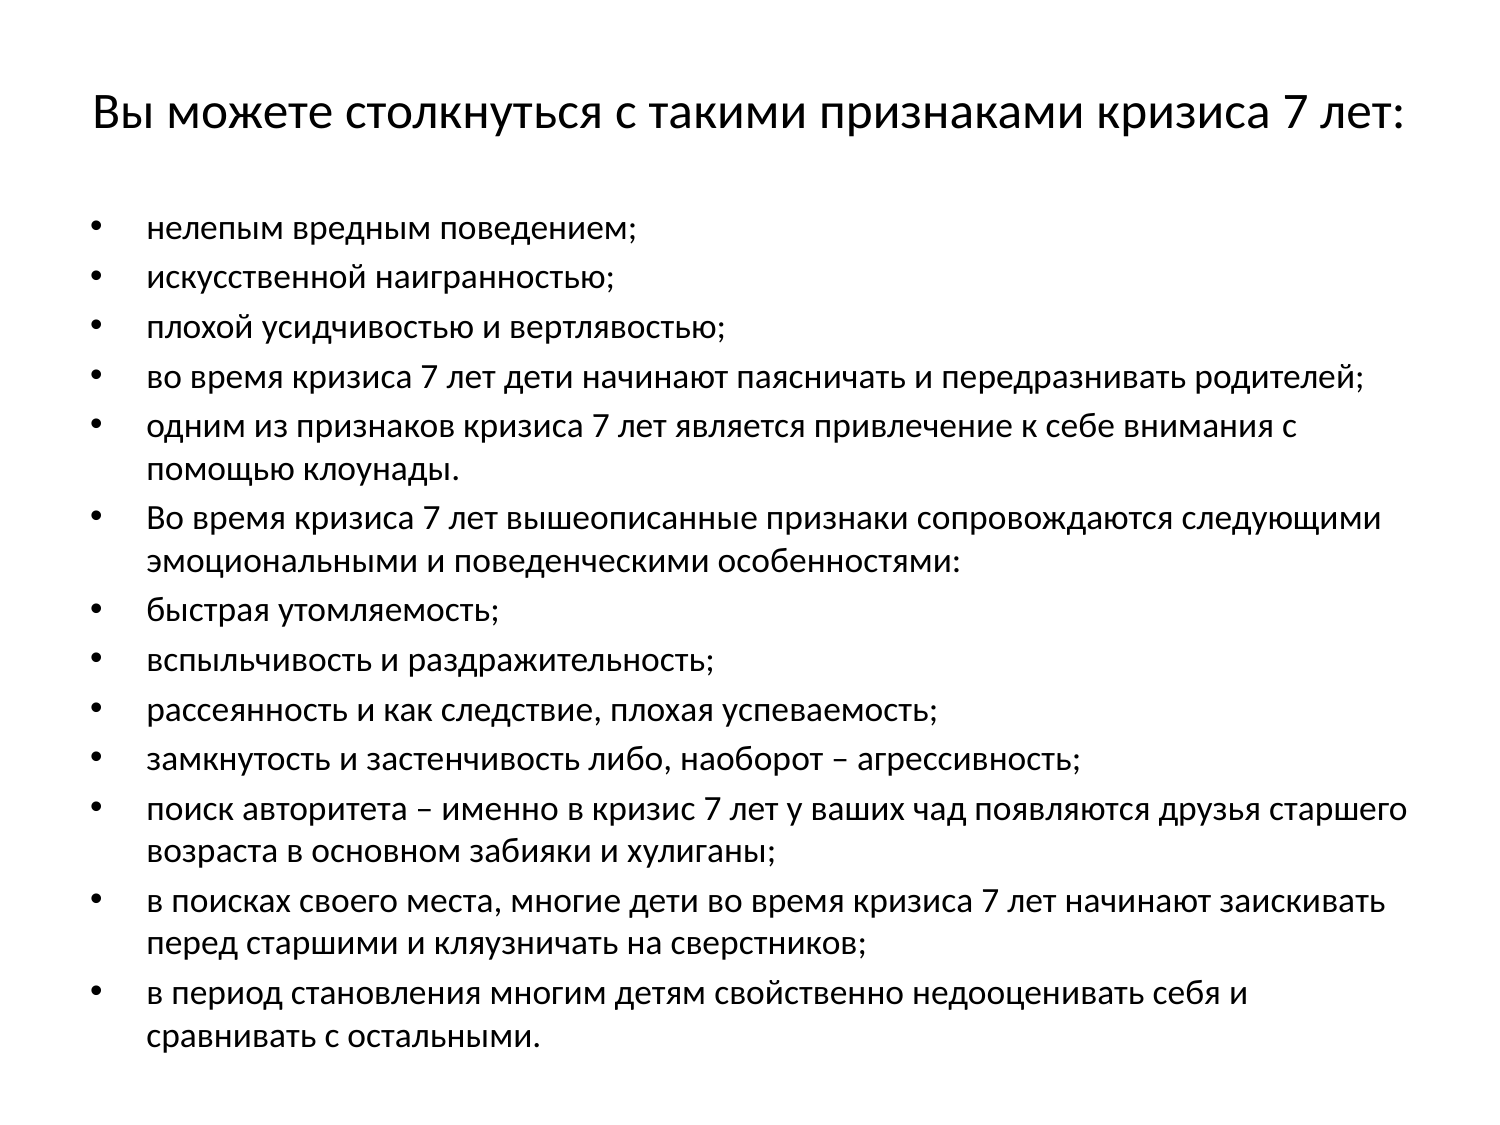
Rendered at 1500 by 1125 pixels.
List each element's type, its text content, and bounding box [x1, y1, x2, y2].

list нелепым вредным поведением; искусственной наигранностью; плохой усидчивостью и вертлявостью; во время кризиса 7 лет дети начинают паясничать и передразнивать родителей; одним из признаков кризиса 7 лет является привлечение к себе внимания с помощью клоунады. Во время кризиса 7 лет вышеописанные признаки сопровождаются следующими эмоциональными и поведенческими особенностями: быстрая утомляемость; вспыльчивость и раздражительность; рассеянность и как следствие, плохая успеваемость; замкнутость и застенчивость либо, наоборот – агрессивность; поиск авторитета – именно в кризис 7 лет у ваших чад появляются друзья старшего возраста в основном забияки и хулиганы; в поисках своего места, многие дети во время кризиса 7 лет начинают заискивать перед старшими и кляузничать на сверстников; в период становления многим детям свойственно недооценивать себя и сравнивать с остальными. [75, 196, 1425, 1083]
title Вы можете столкнуться с такими признаками кризиса 7 лет: [75, 45, 1425, 196]
